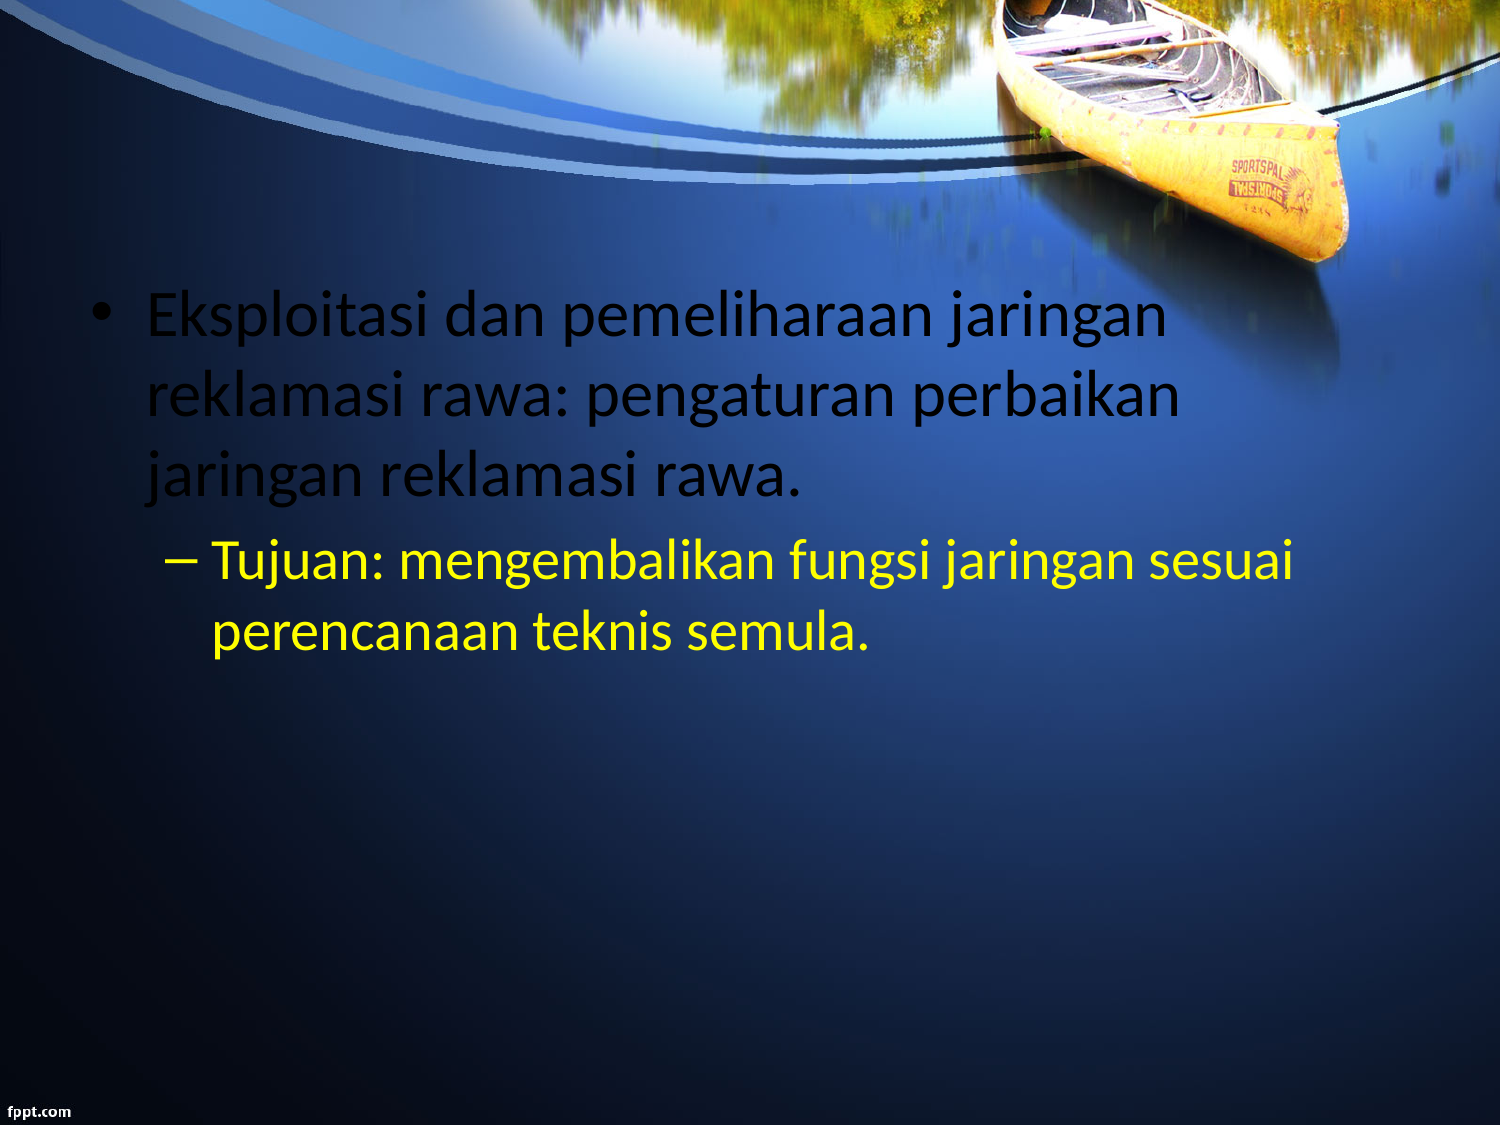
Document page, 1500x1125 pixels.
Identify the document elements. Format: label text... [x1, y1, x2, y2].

picture [0, 0, 1500, 1125]
list Eksploitasi dan pemeliharaan jaringan reklamasi rawa: pengaturan perbaikan jaringan reklamasi rawa. Tujuan: mengembalikan fungsi jaringan sesuai perencanaan teknis semula. [75, 262, 1425, 1005]
